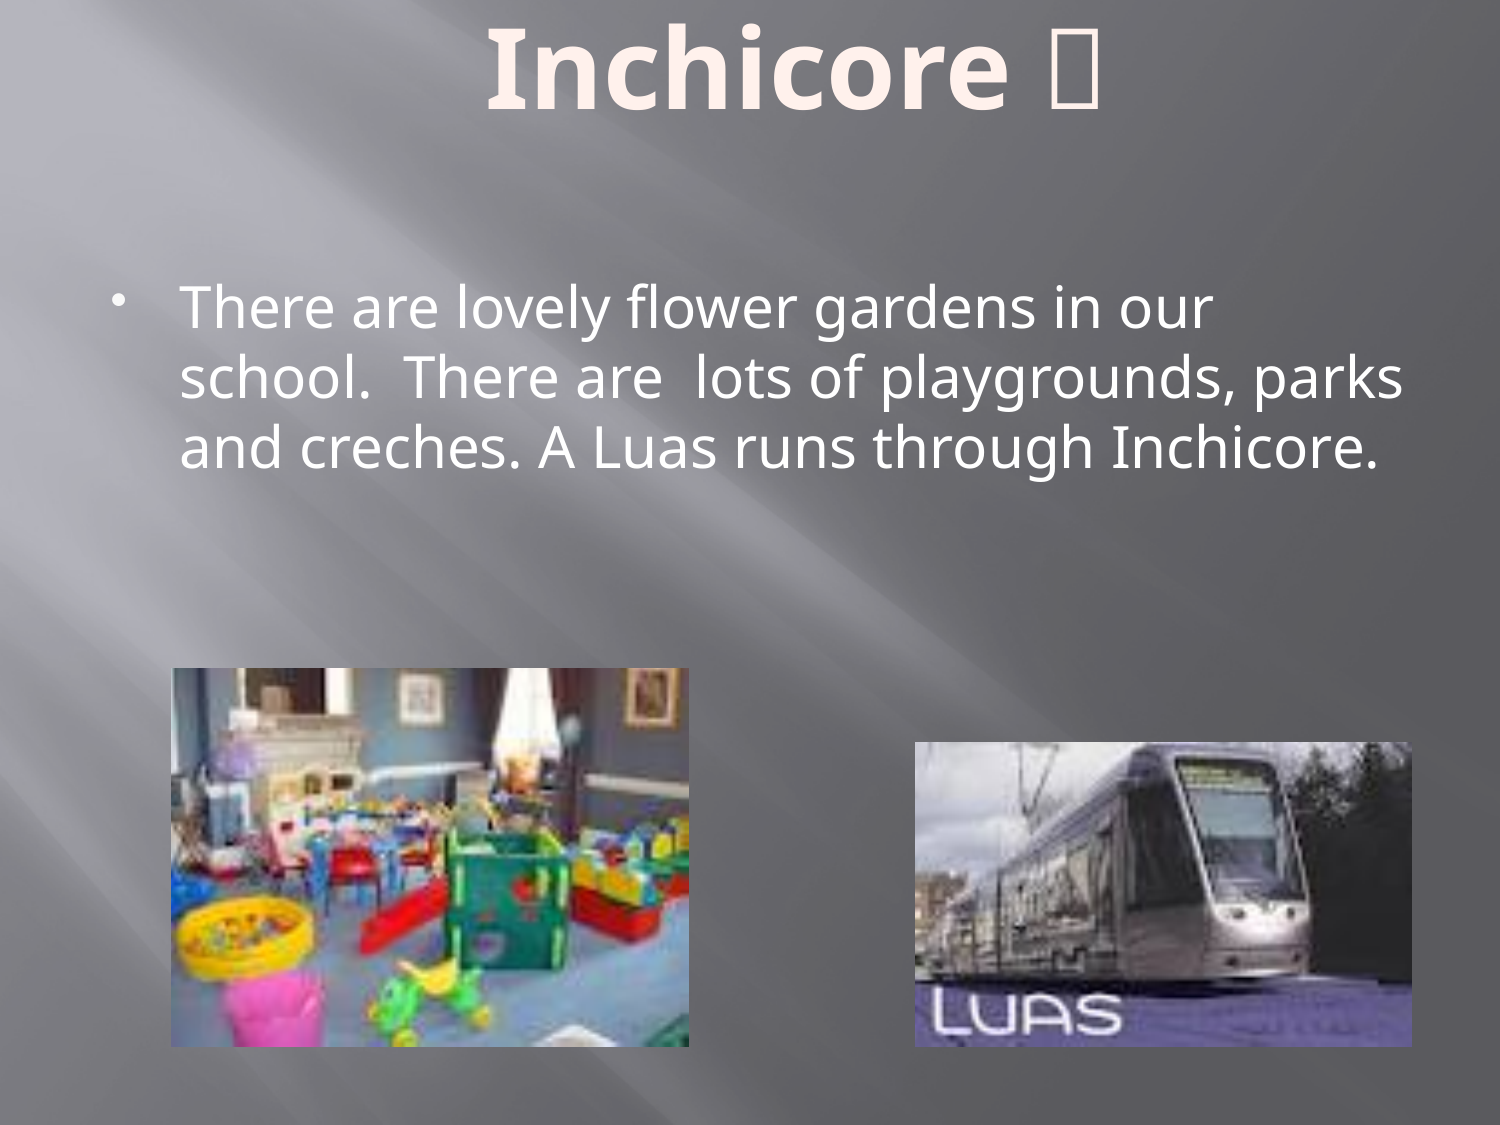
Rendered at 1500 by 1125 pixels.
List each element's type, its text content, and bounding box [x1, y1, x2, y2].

picture [170, 668, 689, 1048]
picture [915, 742, 1412, 1048]
list There are lovely flower gardens in our school. There are lots of playgrounds, parks and creches. A Luas runs through Inchicore. [75, 262, 1425, 1035]
text_box Inchicore  [466, 0, 1128, 139]
